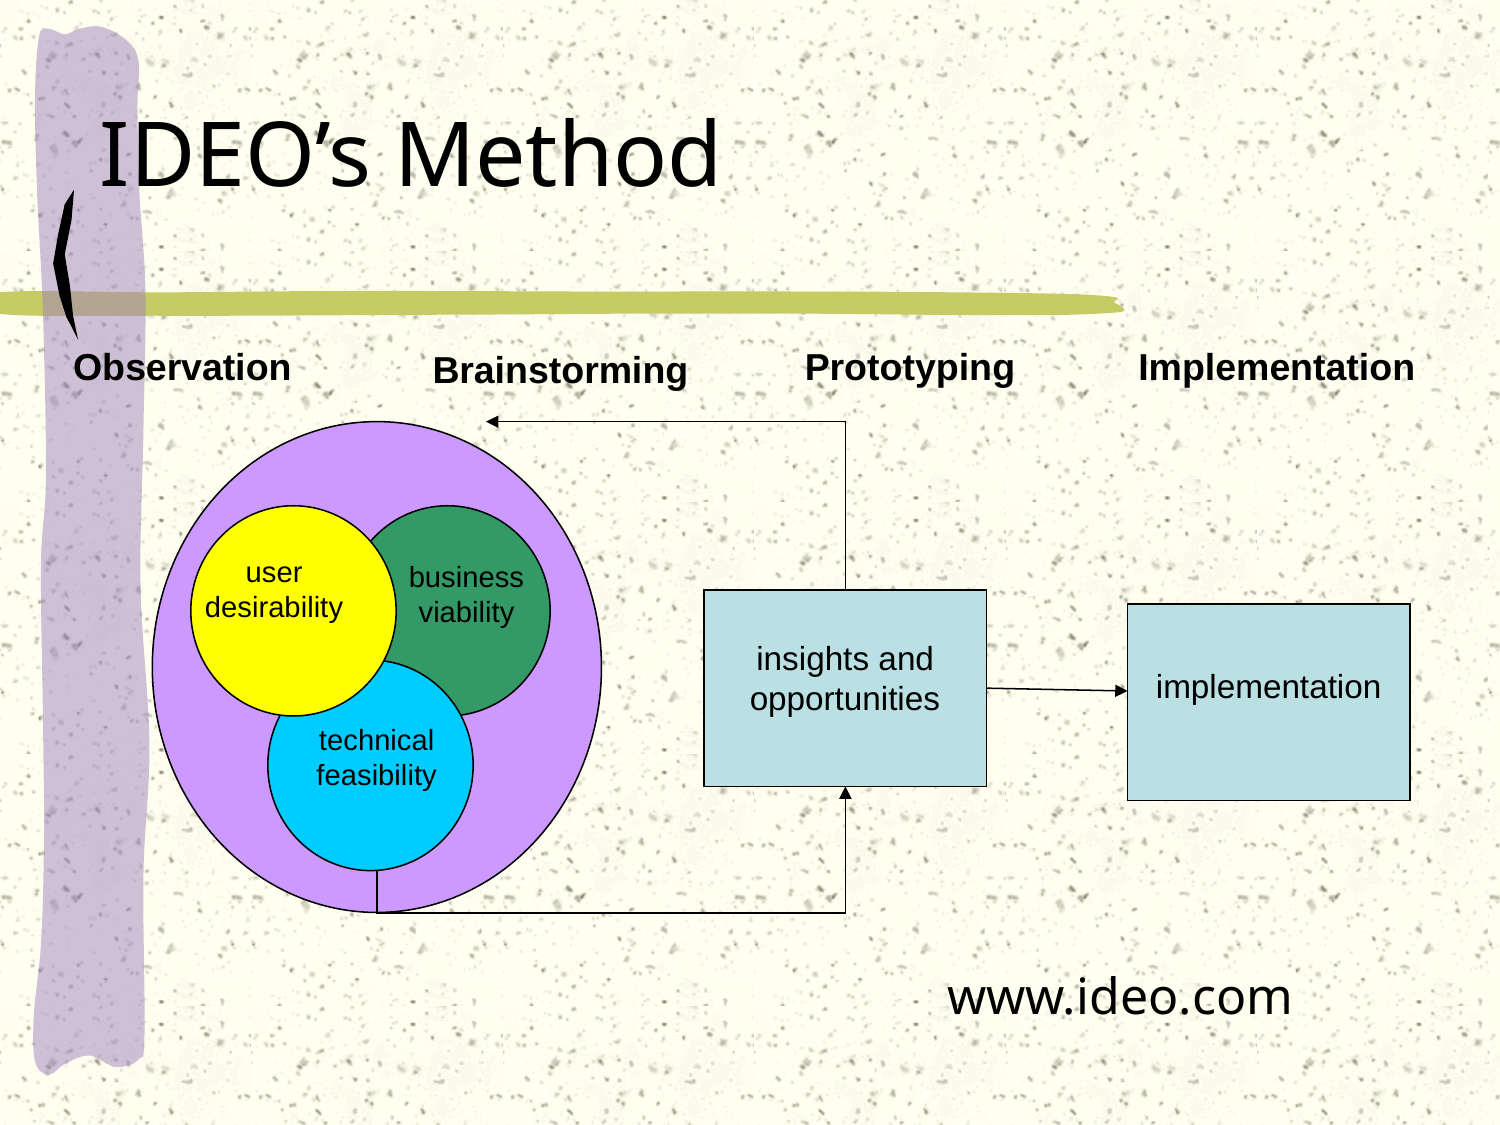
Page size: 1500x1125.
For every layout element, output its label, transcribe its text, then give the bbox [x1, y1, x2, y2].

title IDEO’s Method [84, 89, 1496, 213]
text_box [62, 337, 1463, 913]
text_box www.ideo.com [932, 957, 1308, 1033]
picture [0, 0, 1500, 1125]
